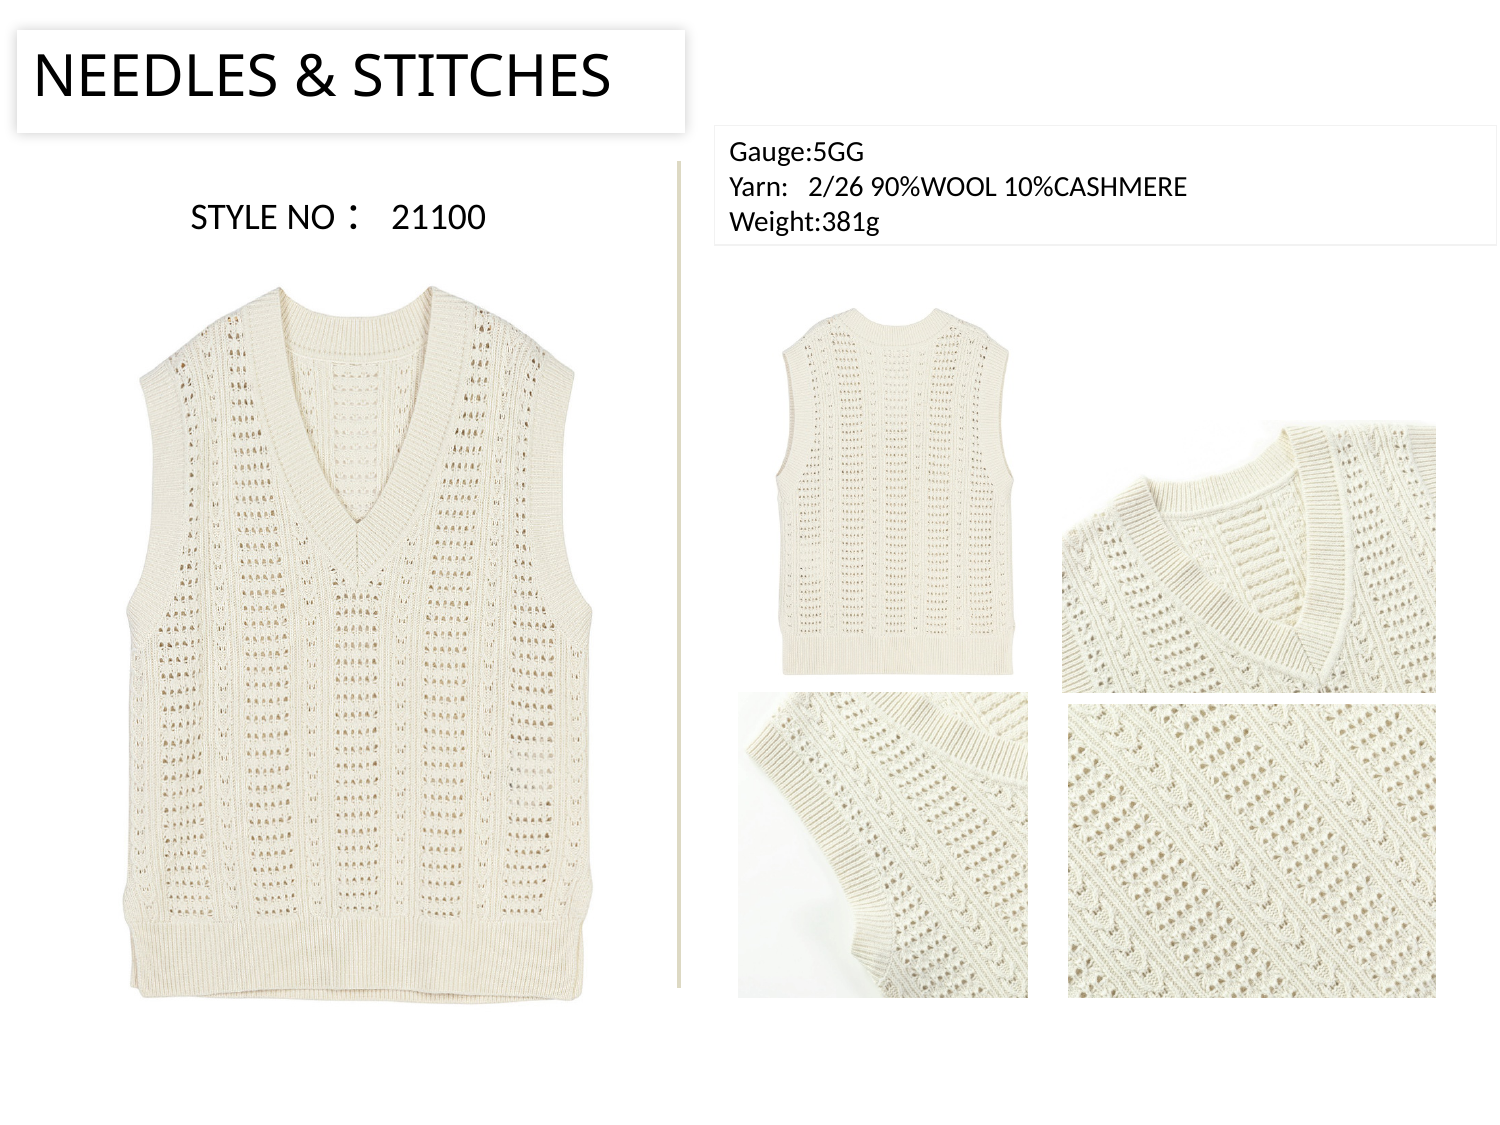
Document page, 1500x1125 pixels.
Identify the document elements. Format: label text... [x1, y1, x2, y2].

picture [772, 302, 1022, 681]
text_box NEEDLES & STITCHES [17, 30, 685, 133]
picture [737, 692, 1029, 999]
text_box Gauge:5GG Yarn: 2/26 90%WOOL 10%CASHMERE Weight:381g [714, 125, 1497, 245]
picture [111, 278, 601, 1012]
text_box STYLE NO：21100 [175, 184, 501, 245]
picture [1062, 420, 1436, 693]
picture [1068, 703, 1436, 998]
